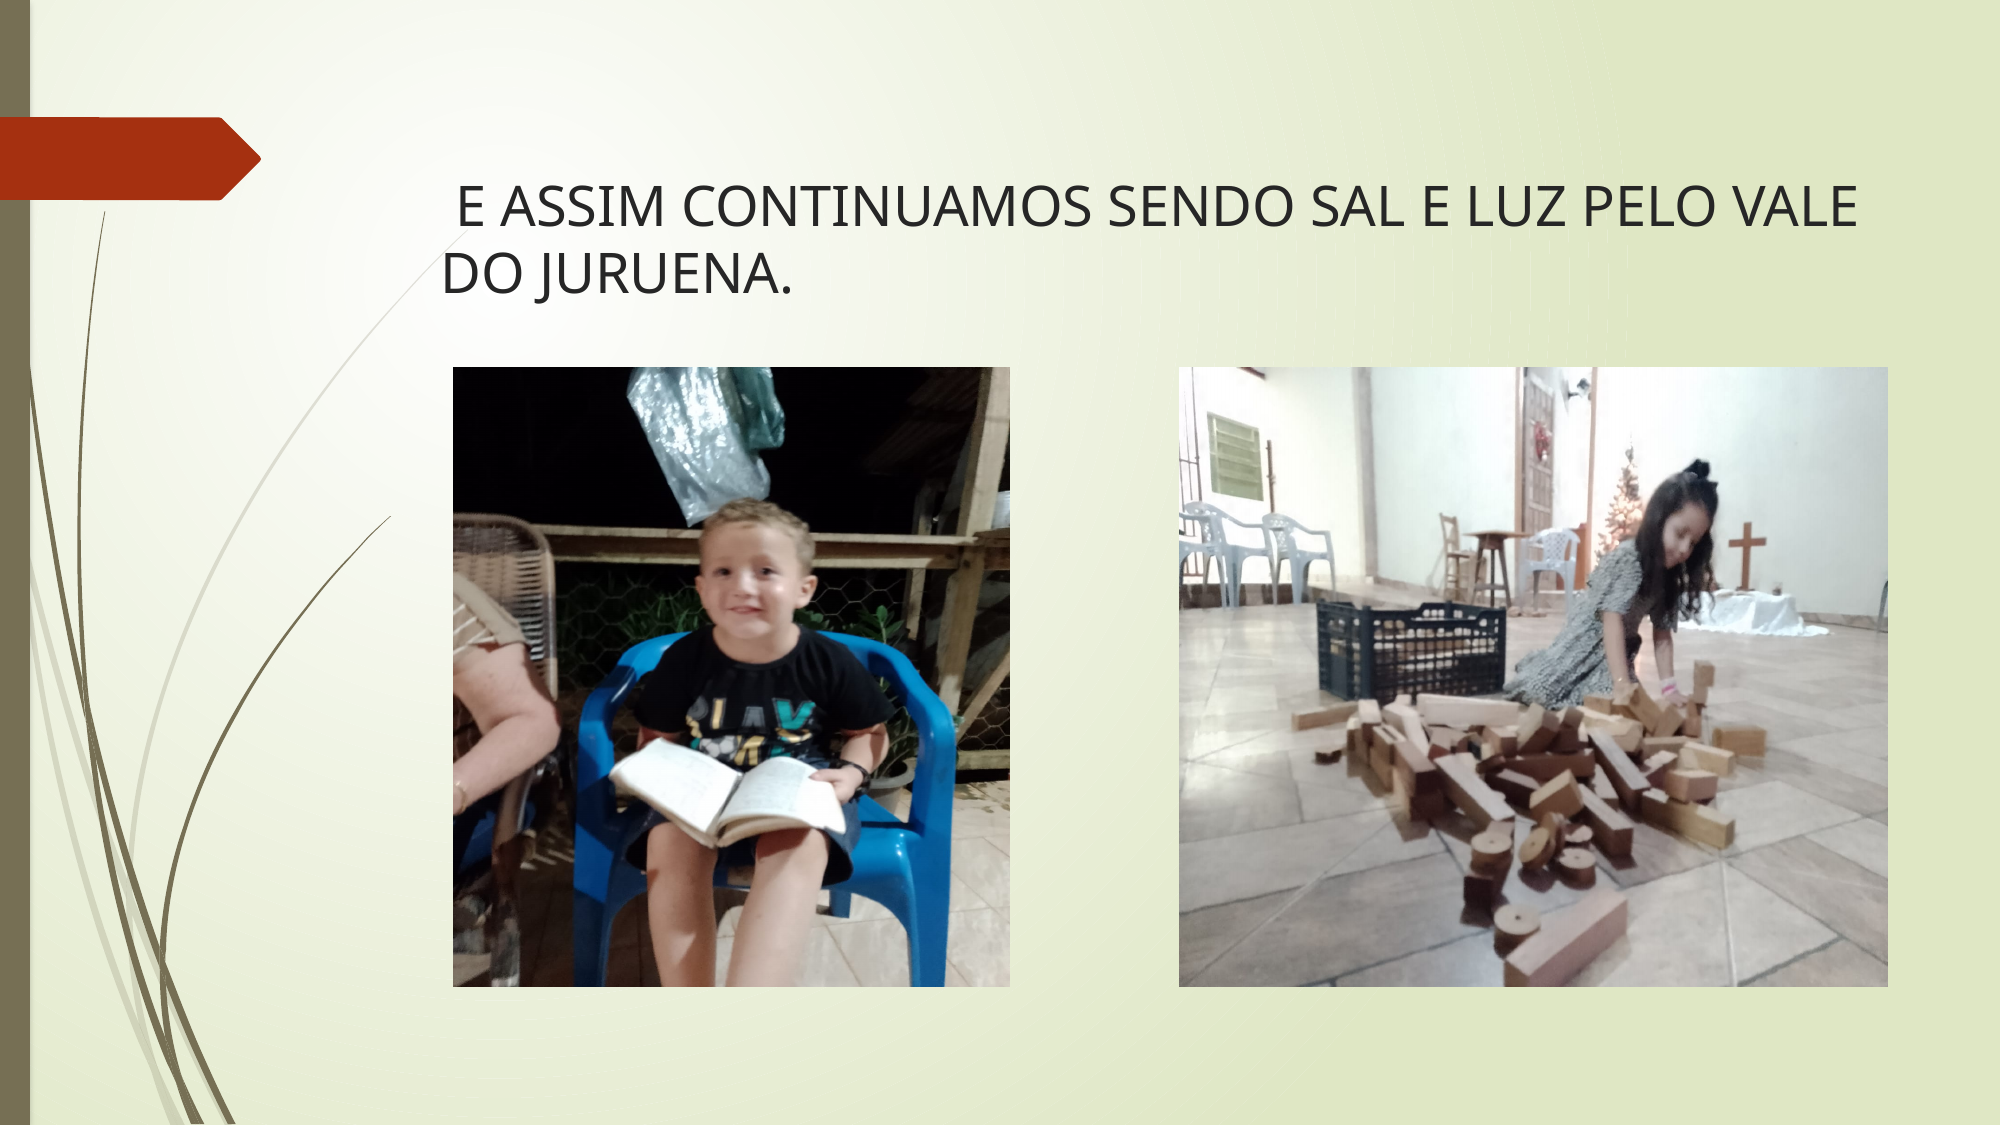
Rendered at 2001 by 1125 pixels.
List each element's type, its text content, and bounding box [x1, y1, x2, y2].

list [1179, 366, 1888, 988]
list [453, 366, 1010, 988]
title E ASSIM CONTINUAMOS SENDO SAL E LUZ PELO VALE DO JURUENA. [425, 162, 1888, 313]
